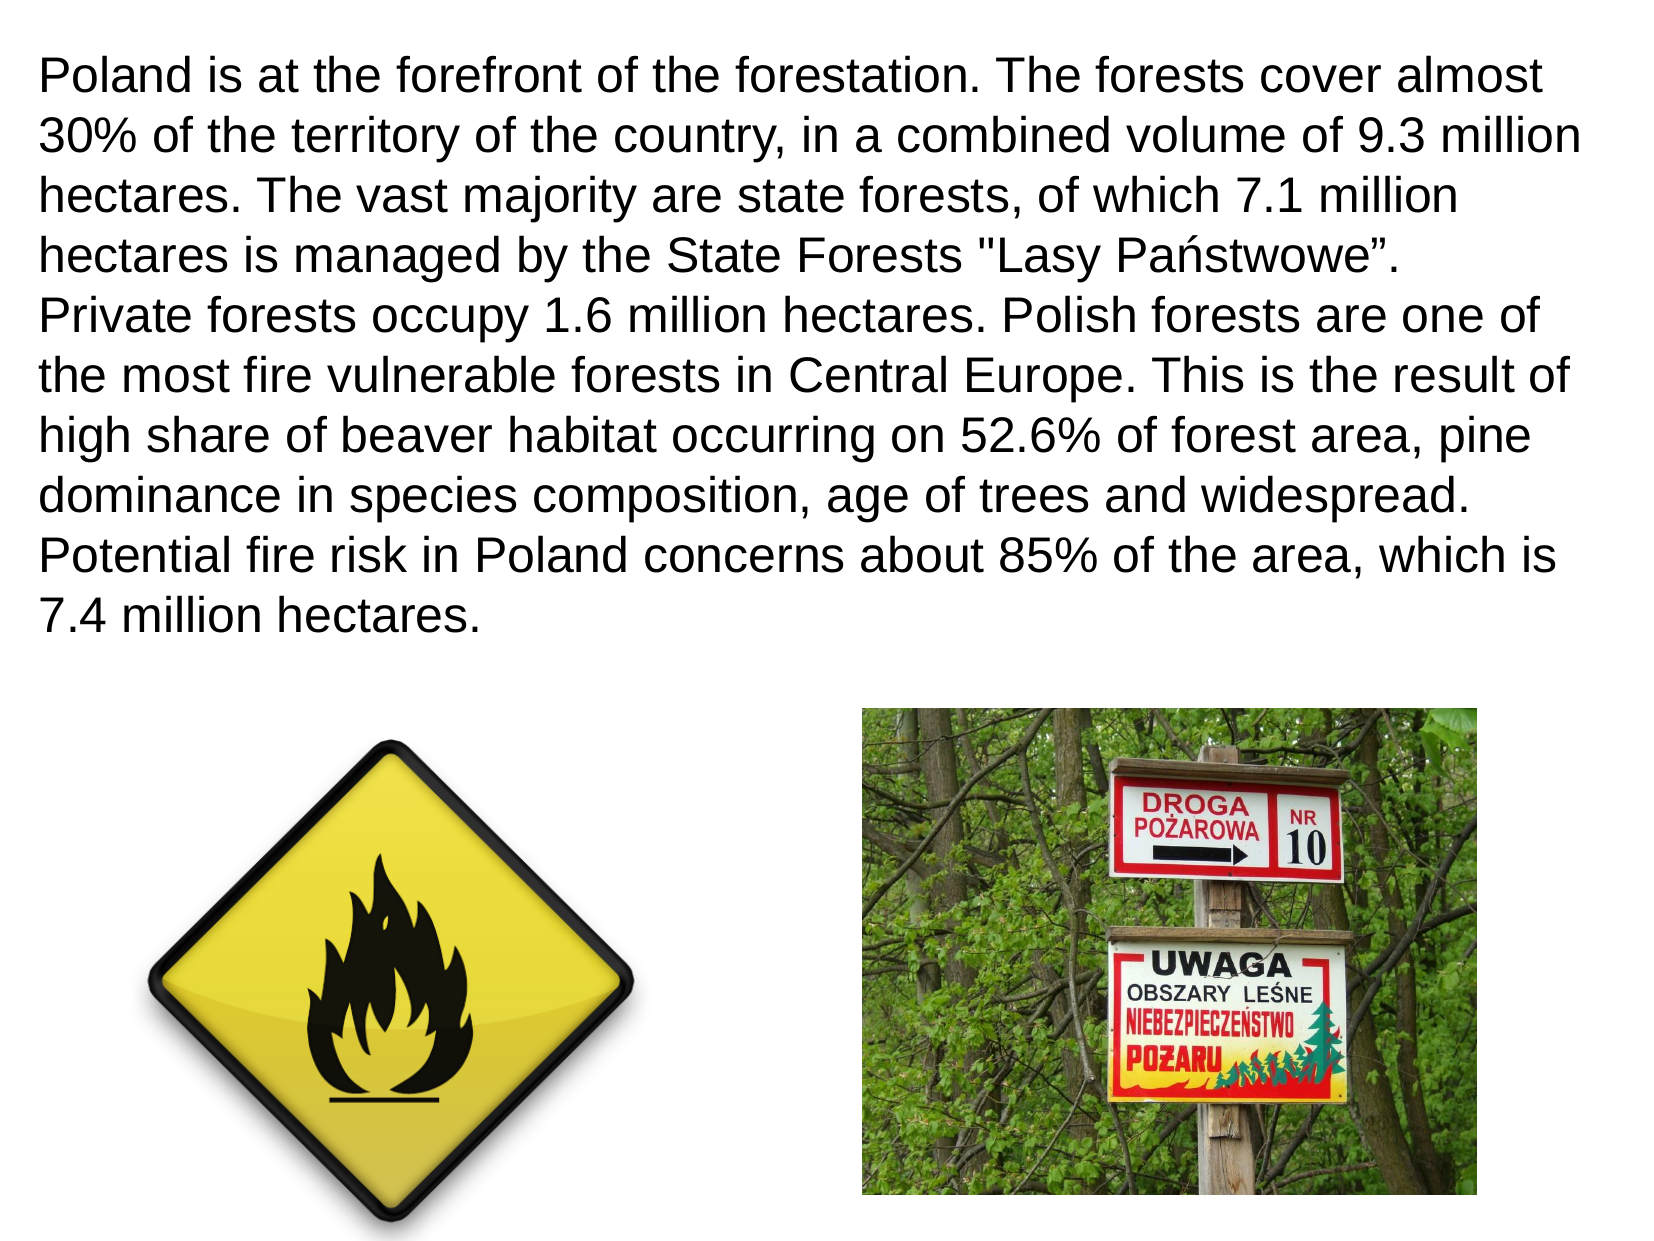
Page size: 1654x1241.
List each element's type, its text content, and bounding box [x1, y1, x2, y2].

picture [129, 731, 654, 1241]
picture [862, 708, 1477, 1196]
text_box Poland is at the forefront of the forestation. The forests cover almost 30% of the territory of the country, in a combined volume of 9.3 million hectares. The vast majority are state forests, of which 7.1 million hectares is managed by the State Forests ''Lasy Państwowe”. Private forests occupy 1.6 million hectares. Polish forests are one of the most fire vulnerable forests in Central Europe. This is the result of high share of beaver habitat occurring on 52.6% of forest area, pine dominance in species composition, age of trees and widespread. Potential fire risk in Poland concerns about 85% of the area, which is 7.4 million hectares. [23, 35, 1630, 874]
